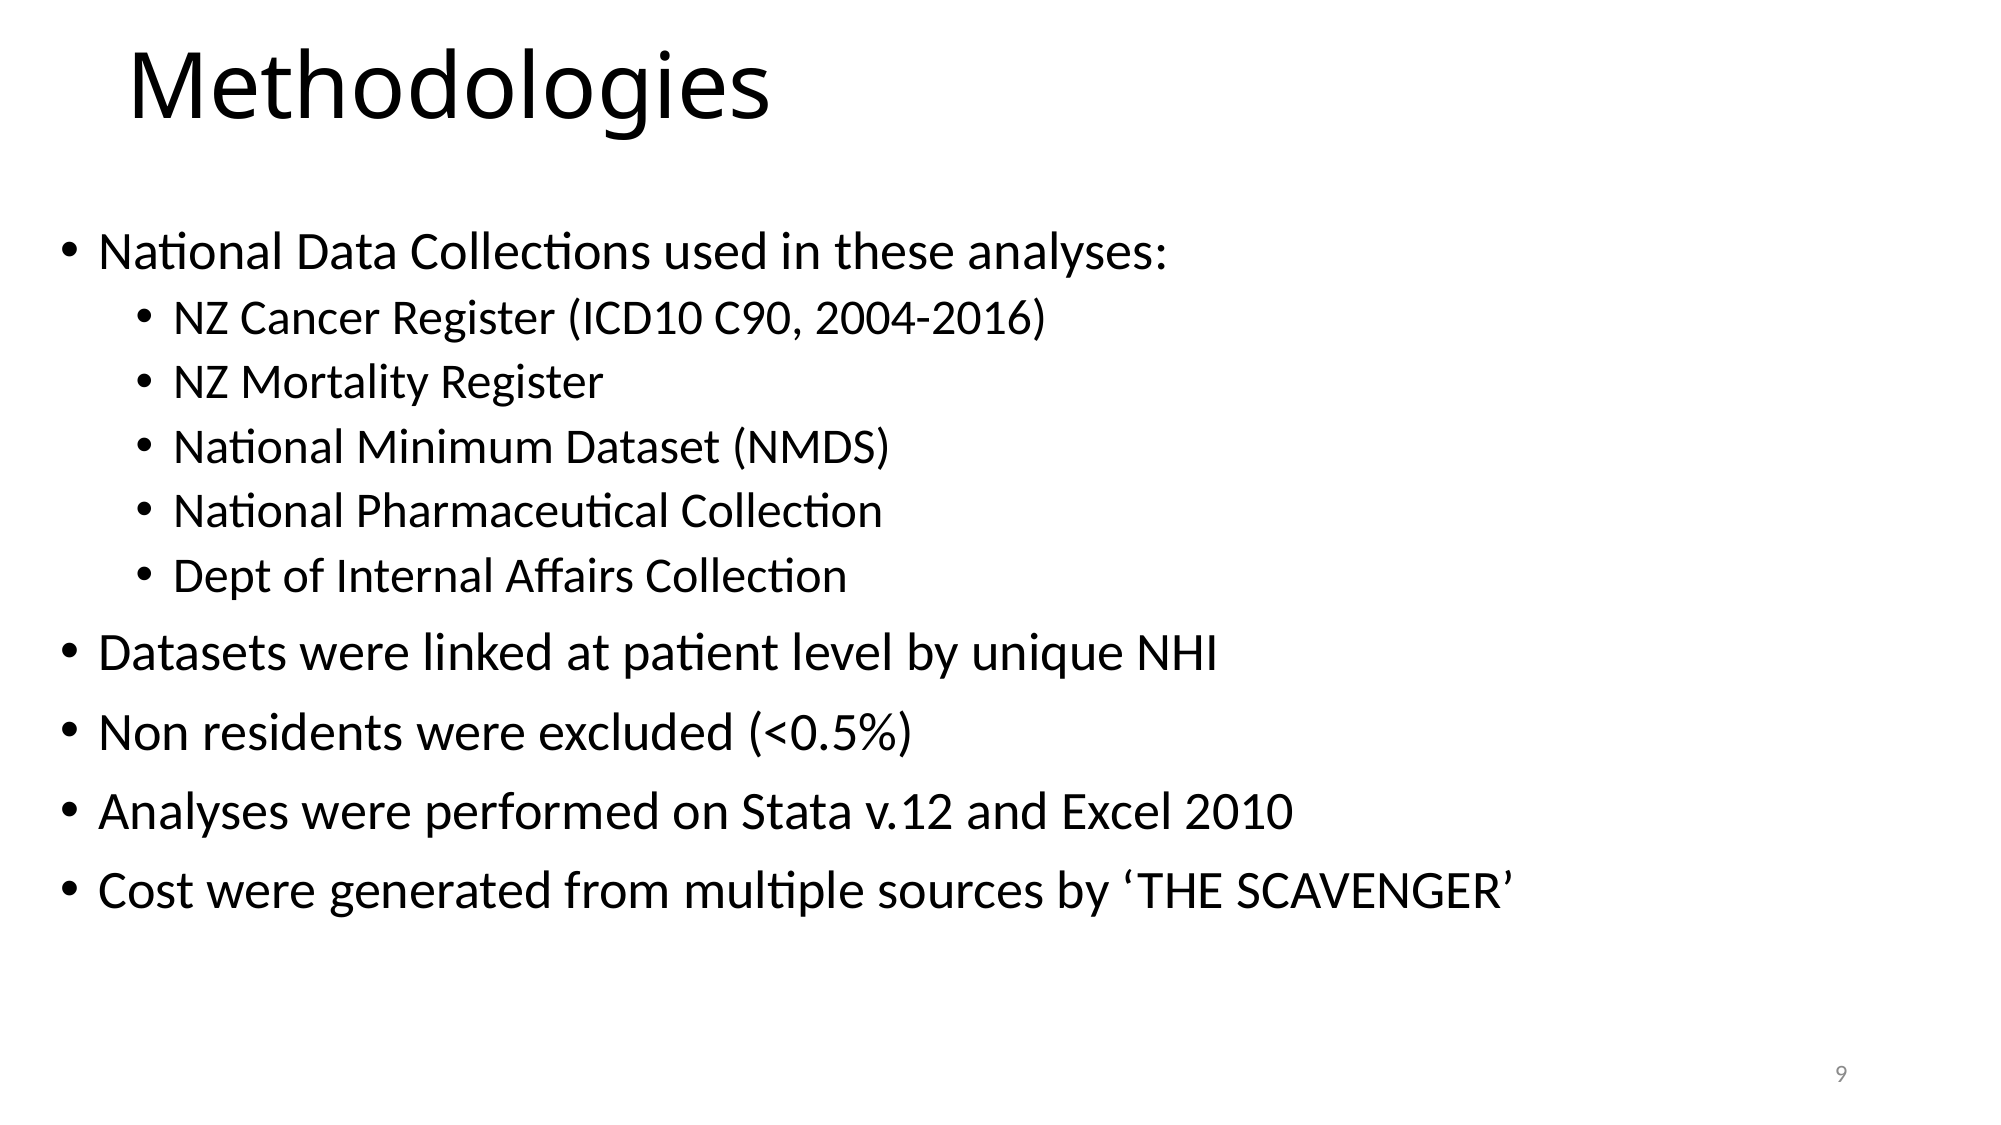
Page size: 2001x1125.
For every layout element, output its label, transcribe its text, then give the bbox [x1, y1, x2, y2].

title Methodologies [111, 25, 1512, 152]
list National Data Collections used in these analyses: NZ Cancer Register (ICD10 C90, 2004-2016) NZ Mortality Register National Minimum Dataset (NMDS) National Pharmaceutical Collection Dept of Internal Affairs Collection Datasets were linked at patient level by unique NHI Non residents were excluded (<0.5%) Analyses were performed on Stata v.12 and Excel 2010 Cost were generated from multiple sources by ‘THE SCAVENGER’ [45, 215, 2000, 1125]
slide_number 9 [1412, 1042, 1863, 1103]
